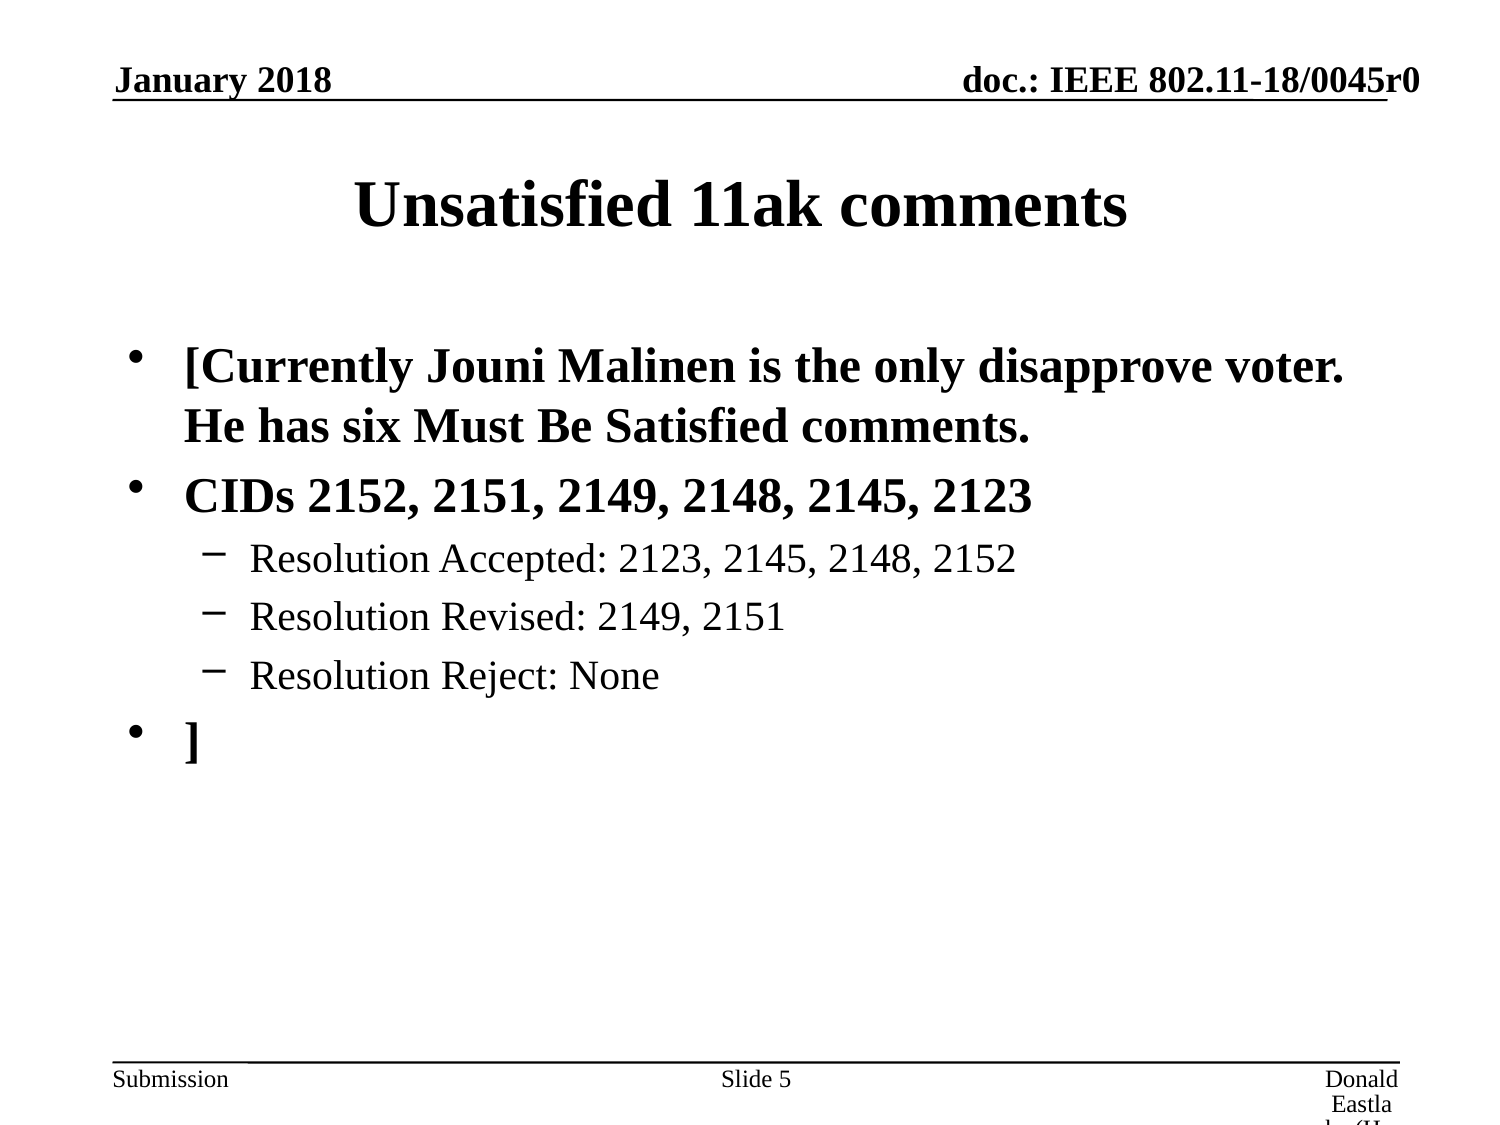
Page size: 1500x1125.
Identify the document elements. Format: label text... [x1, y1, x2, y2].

list [Currently Jouni Malinen is the only disapprove voter. He has six Must Be Satisfied comments. CIDs 2152, 2151, 2149, 2148, 2145, 2123 Resolution Accepted: 2123, 2145, 2148, 2152 Resolution Revised: 2149, 2151 Resolution Reject: None ] [112, 324, 1388, 1001]
slide_number Slide 5 [712, 1061, 800, 1093]
title Unsatisfied 11ak comments [112, 112, 1388, 288]
footer Donald Eastlake (Huawei) [1324, 1061, 1402, 1093]
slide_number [114, 54, 366, 101]
